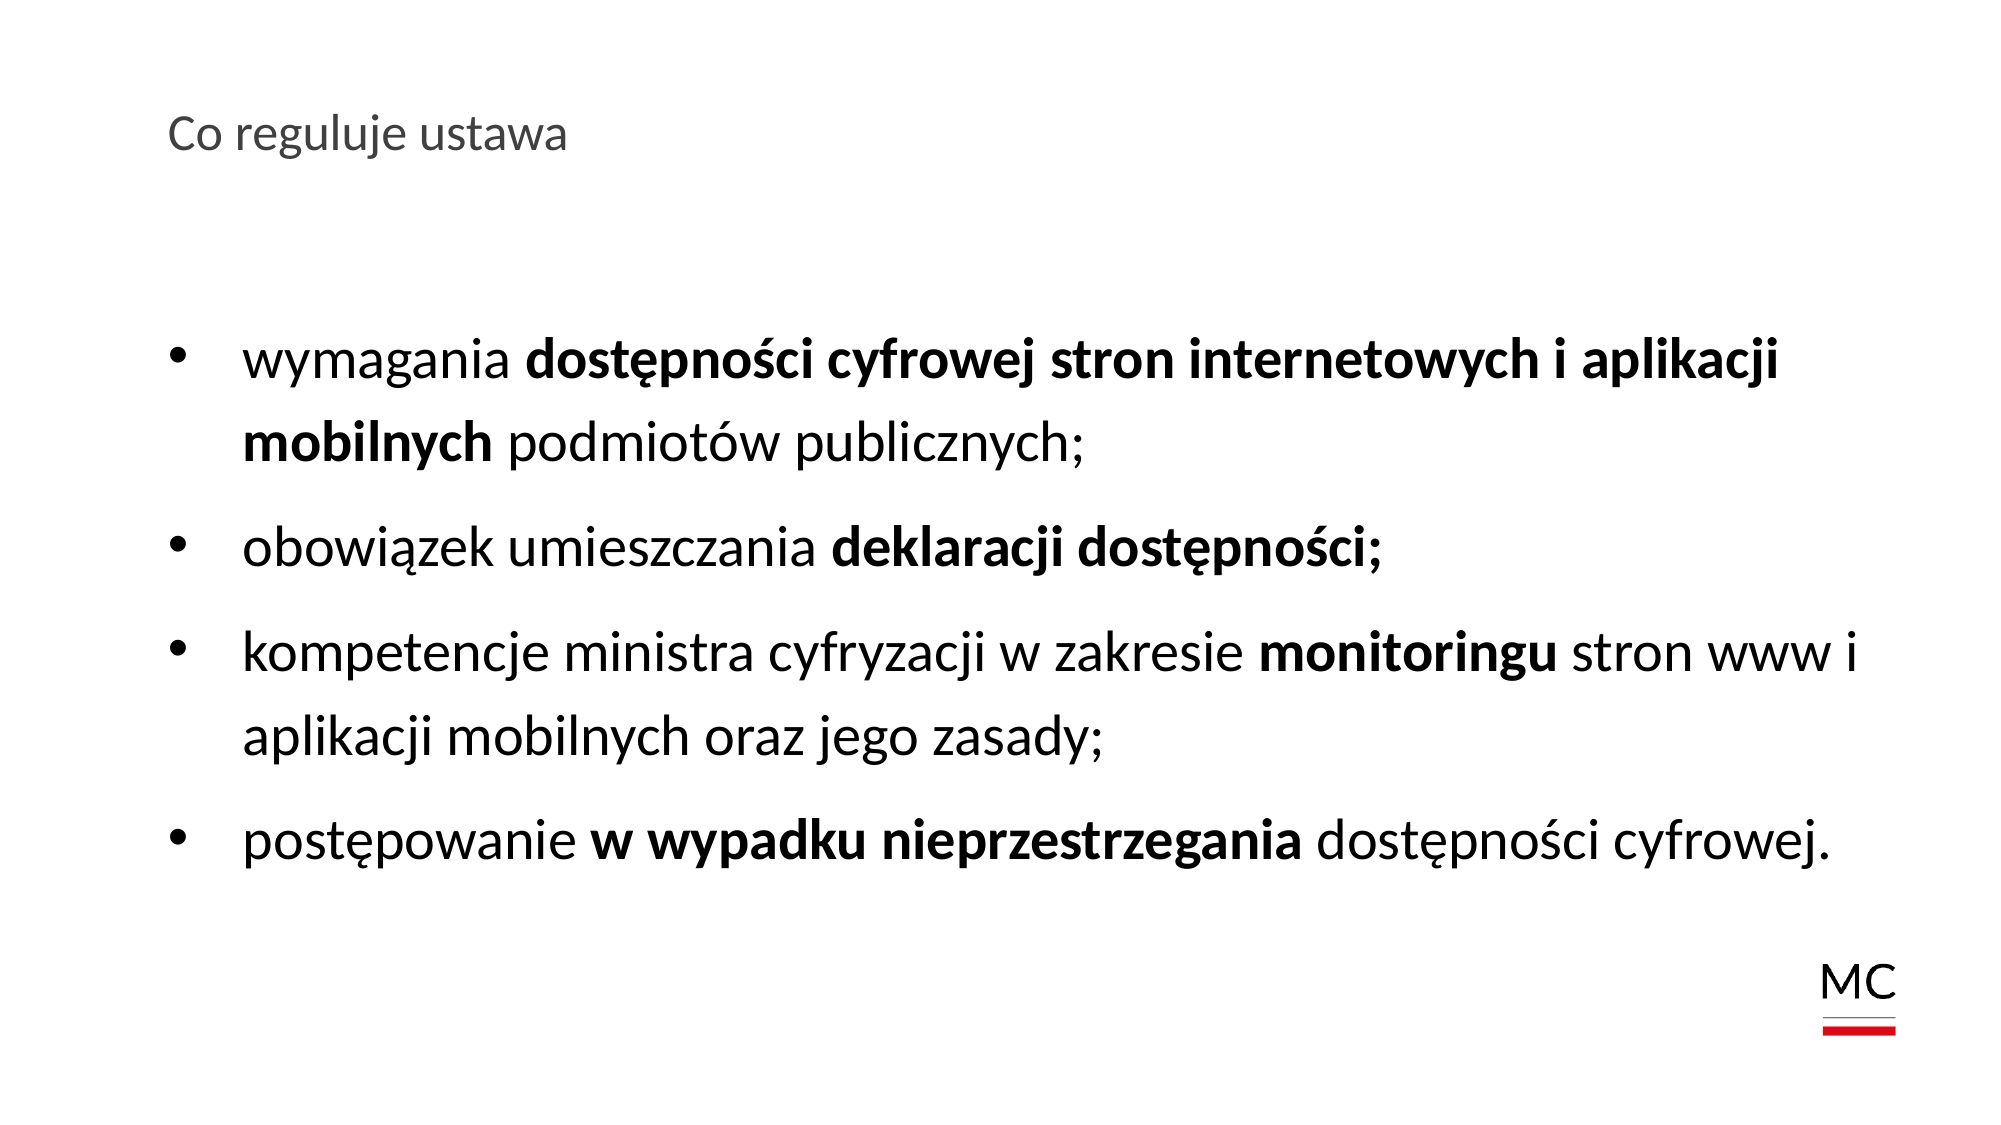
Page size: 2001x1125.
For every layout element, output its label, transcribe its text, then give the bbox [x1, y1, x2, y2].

picture [1730, 870, 1988, 1125]
list wymagania dostępności cyfrowej stron internetowych i aplikacji mobilnych podmiotów publicznych; obowiązek umieszczania deklaracji dostępności; kompetencje ministra cyfryzacji w zakresie monitoringu stron www i aplikacji mobilnych oraz jego zasady; postępowanie w wypadku nieprzestrzegania dostępności cyfrowej. [152, 298, 1886, 981]
title Co reguluje ustawa [152, 98, 1886, 211]
